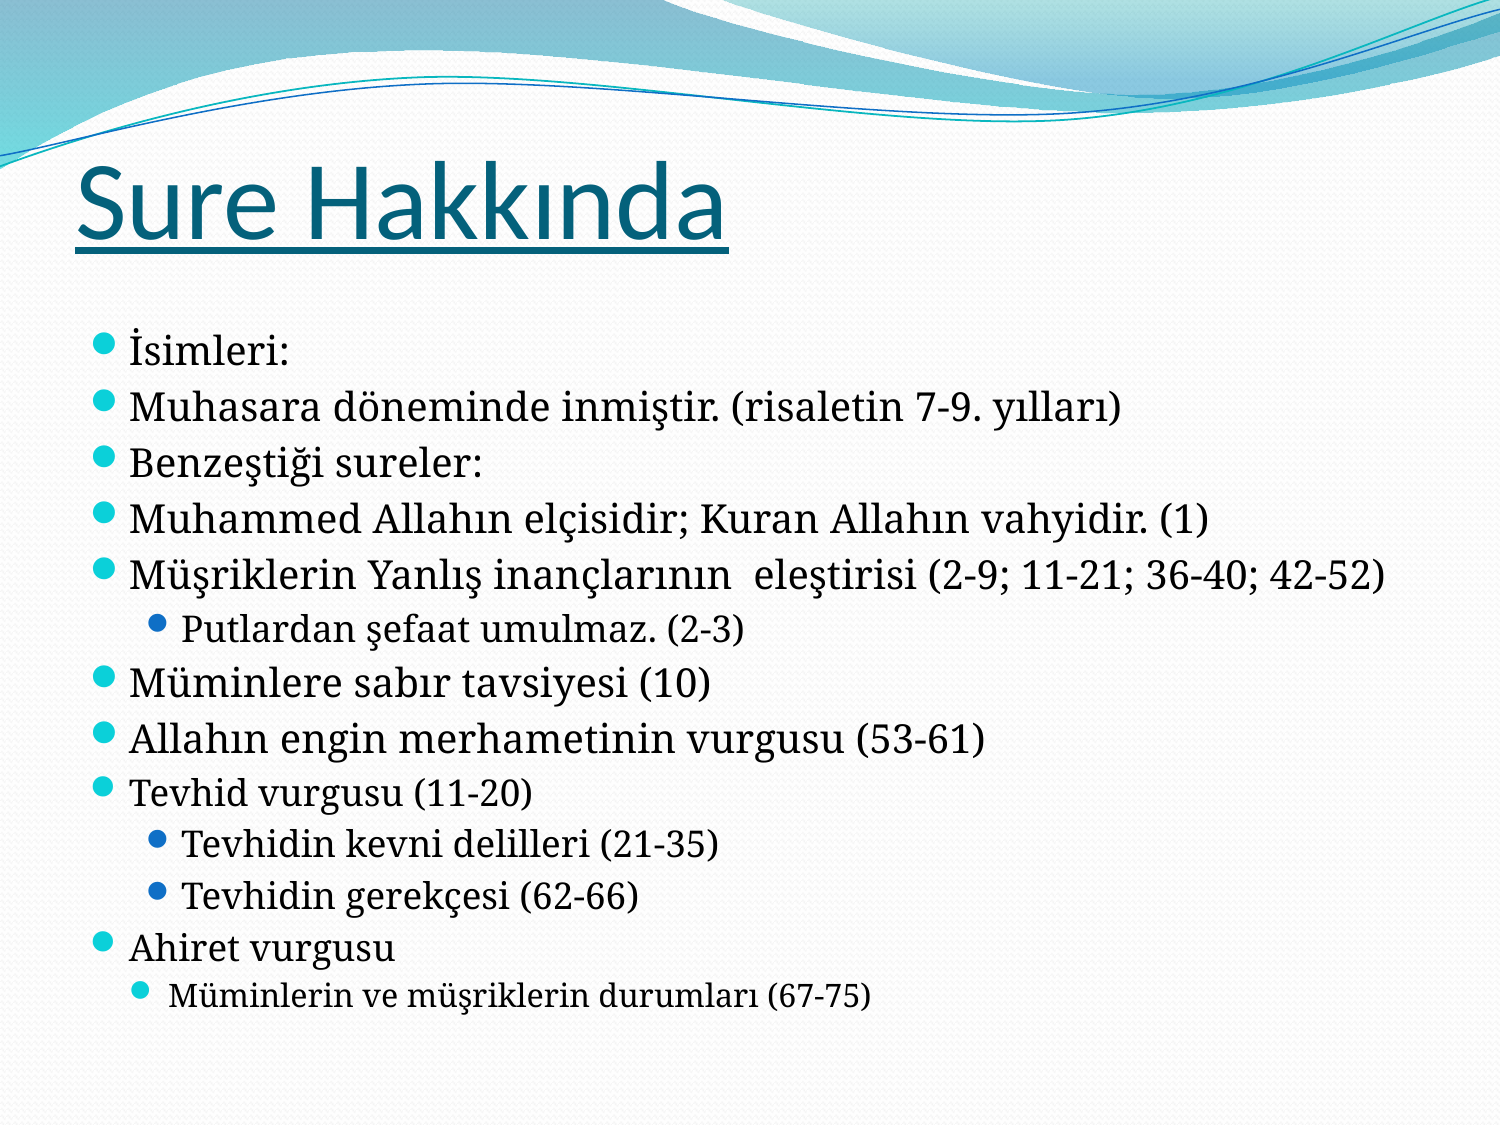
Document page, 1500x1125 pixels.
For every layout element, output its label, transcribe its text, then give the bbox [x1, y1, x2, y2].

list İsimleri: Muhasara döneminde inmiştir. (risaletin 7-9. yılları) Benzeştiği sureler: Muhammed Allahın elçisidir; Kuran Allahın vahyidir. (1) Müşriklerin Yanlış inançlarının eleştirisi (2-9; 11-21; 36-40; 42-52) Putlardan şefaat umulmaz. (2-3) Müminlere sabır tavsiyesi (10) Allahın engin merhametinin vurgusu (53-61) Tevhid vurgusu (11-20) Tevhidin kevni delilleri (21-35) Tevhidin gerekçesi (62-66) Ahiret vurgusu Müminlerin ve müşriklerin durumları (67-75) [75, 317, 1425, 1038]
title Sure Hakkında [75, 115, 1425, 263]
